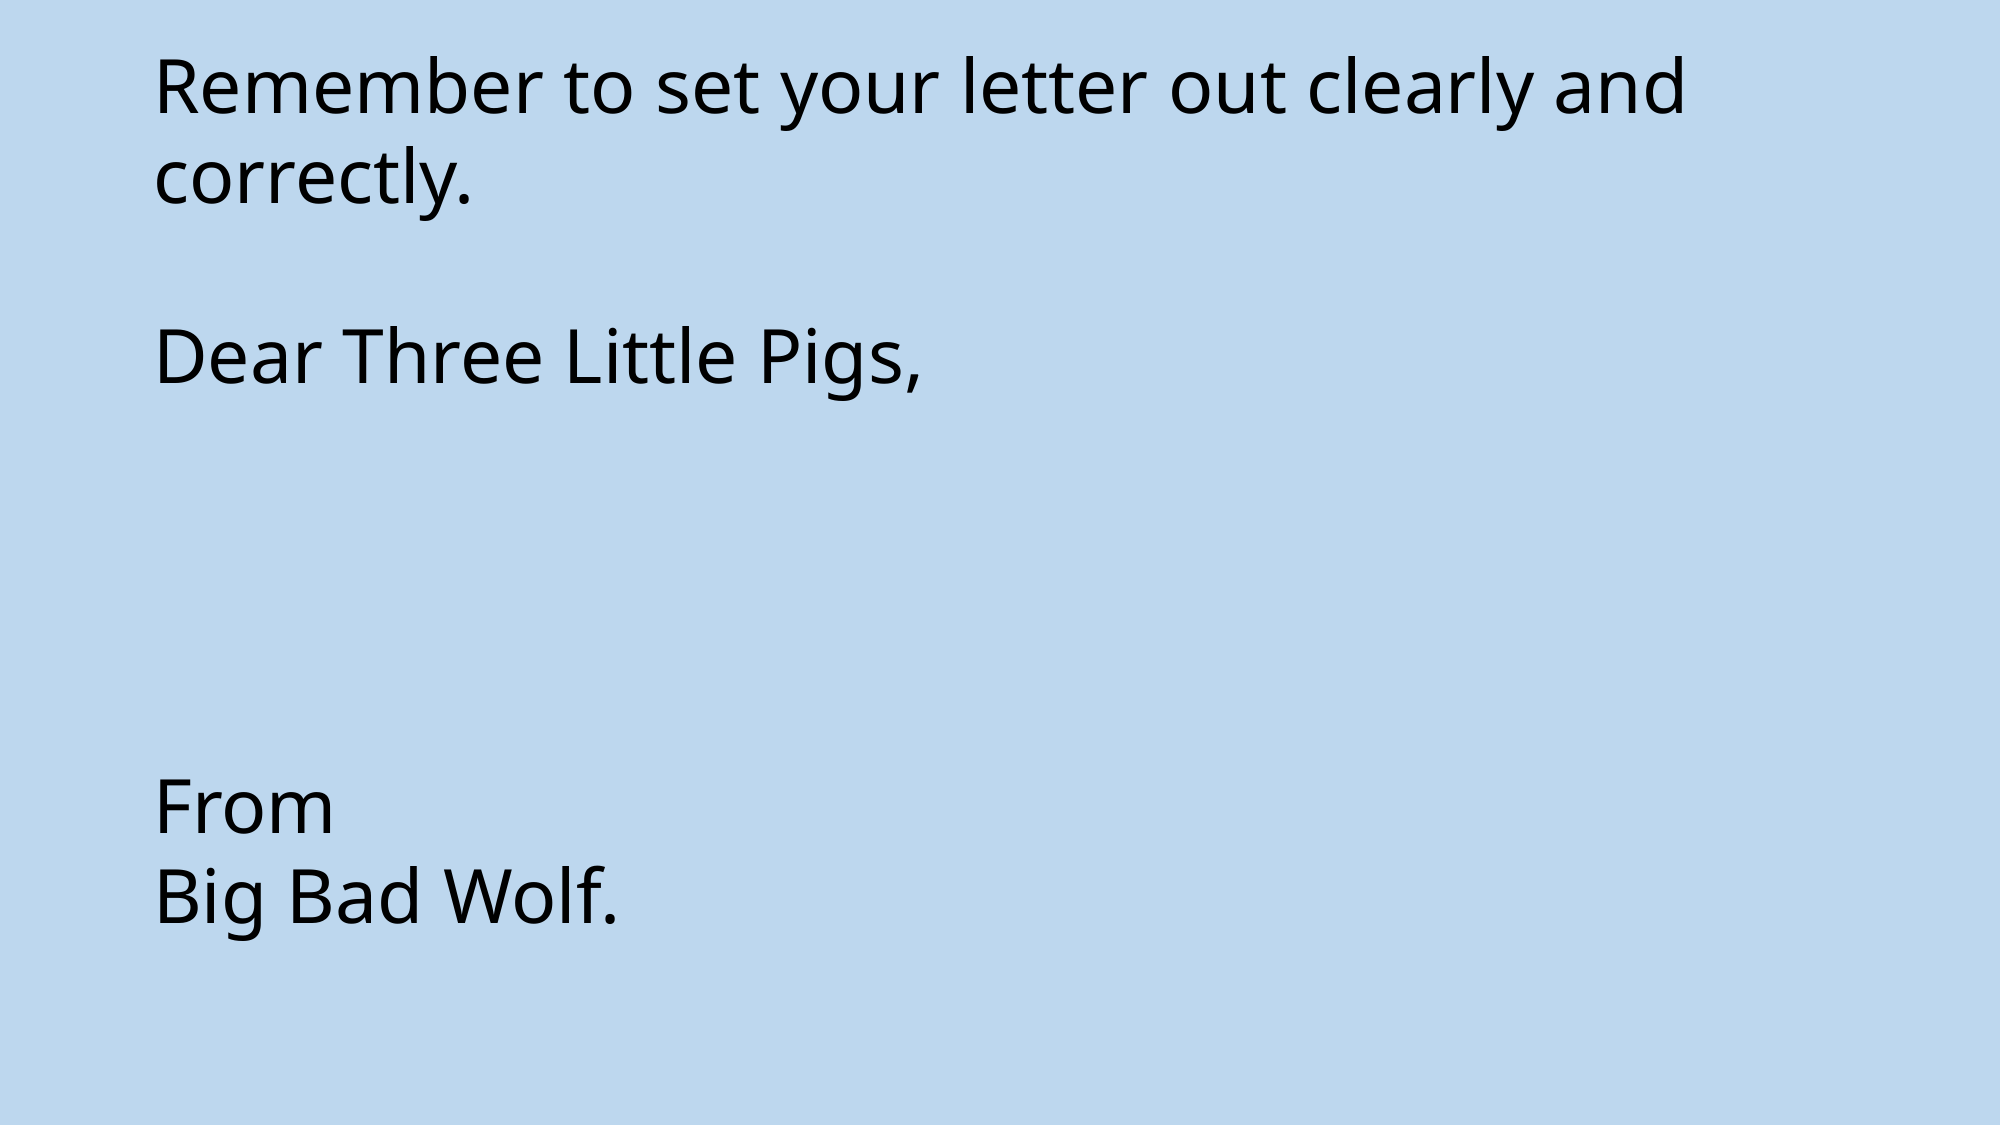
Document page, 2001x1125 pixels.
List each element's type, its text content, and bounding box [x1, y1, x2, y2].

text_box Remember to set your letter out clearly and correctly. Dear Three Little Pigs, From Big Bad Wolf. [138, 31, 1744, 946]
